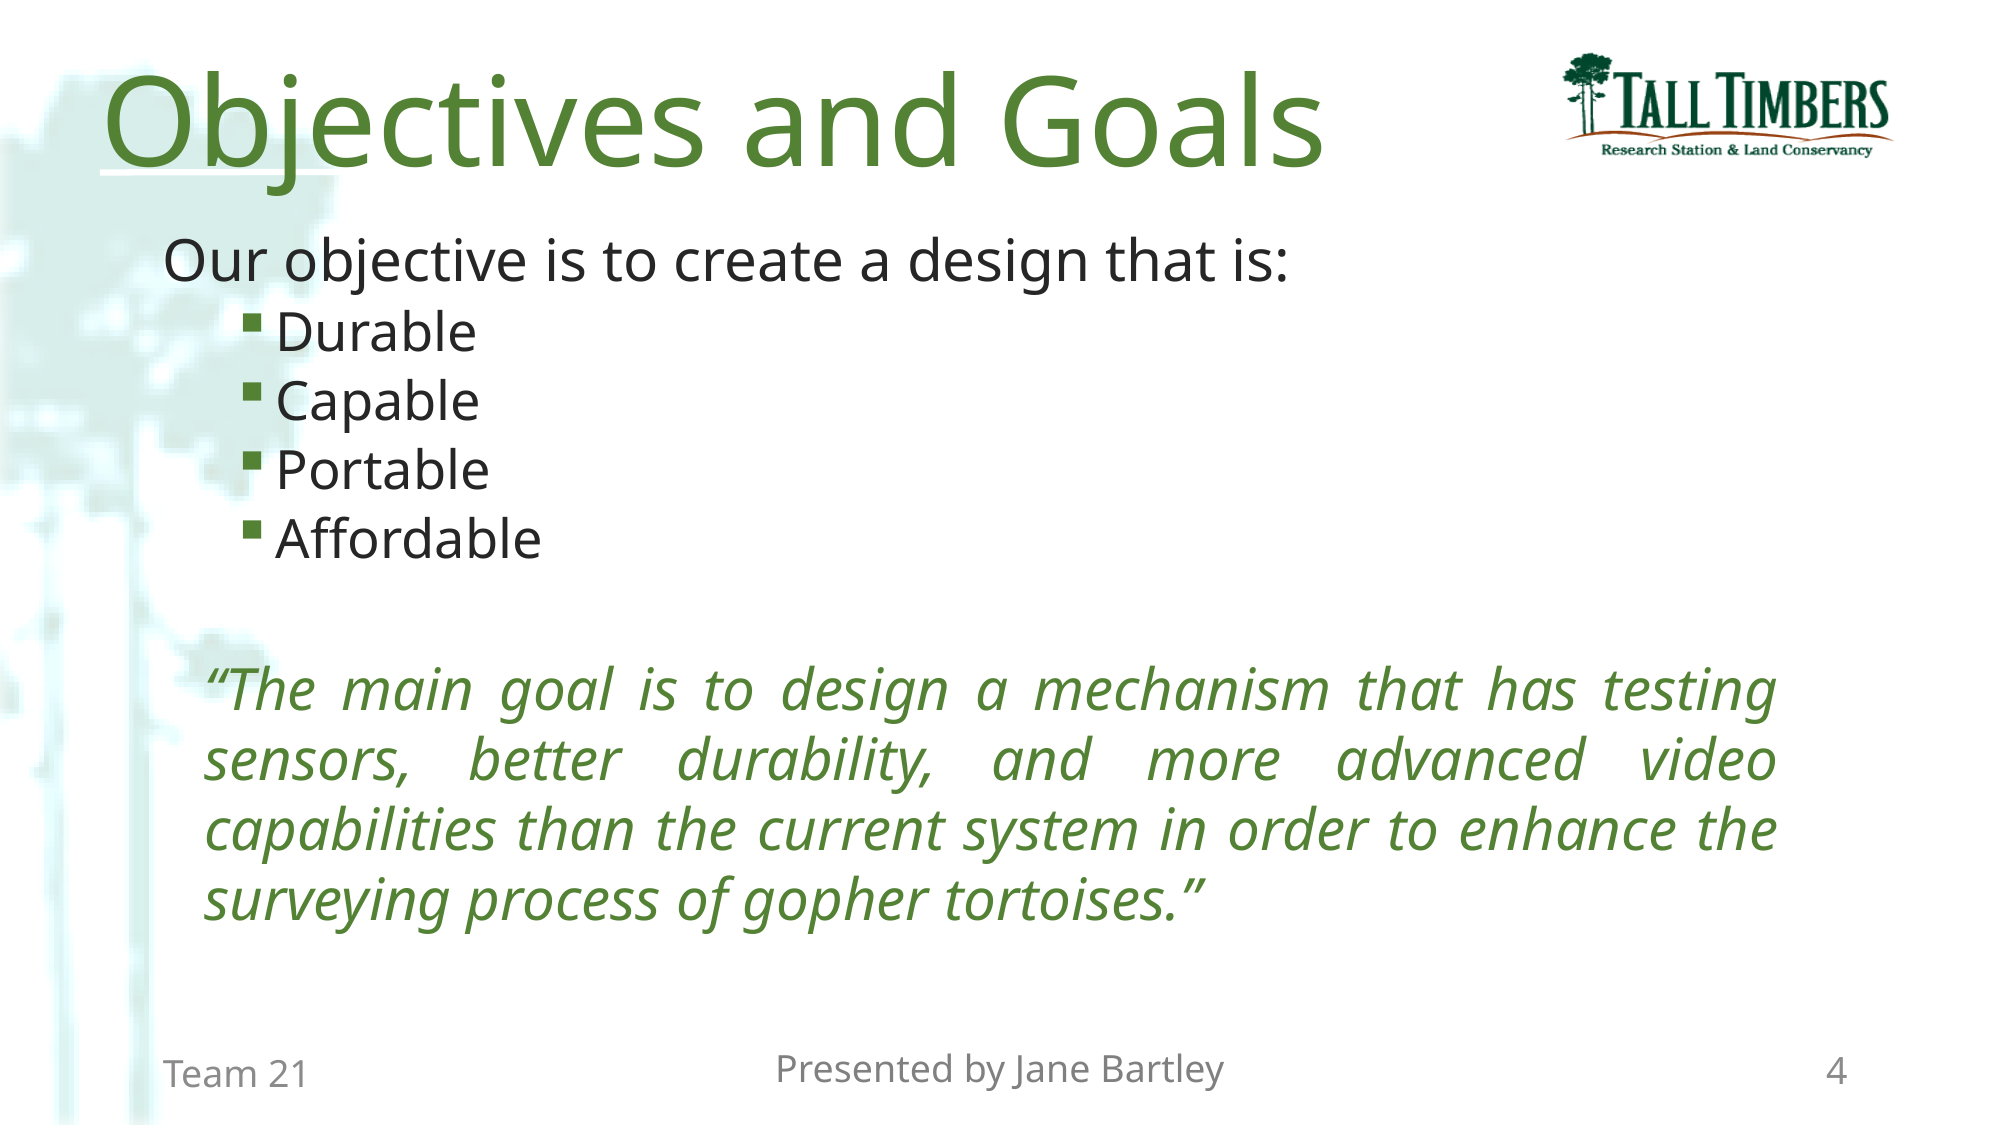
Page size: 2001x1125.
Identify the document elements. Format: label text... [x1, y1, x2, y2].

list Objectives and Goals [85, 50, 1730, 249]
text_box “The main goal is to design a mechanism that has testing sensors, better durability, and more advanced video capabilities than the current system in order to enhance the surveying process of gopher tortoises.” [189, 644, 1794, 940]
picture [1558, 46, 1900, 161]
list Presented by Jane Bartley [661, 1042, 1339, 1103]
slide_number 4 [1412, 1042, 1863, 1103]
list Our objective is to create a design that is: Durable Capable Portable Affordable [147, 249, 1434, 650]
